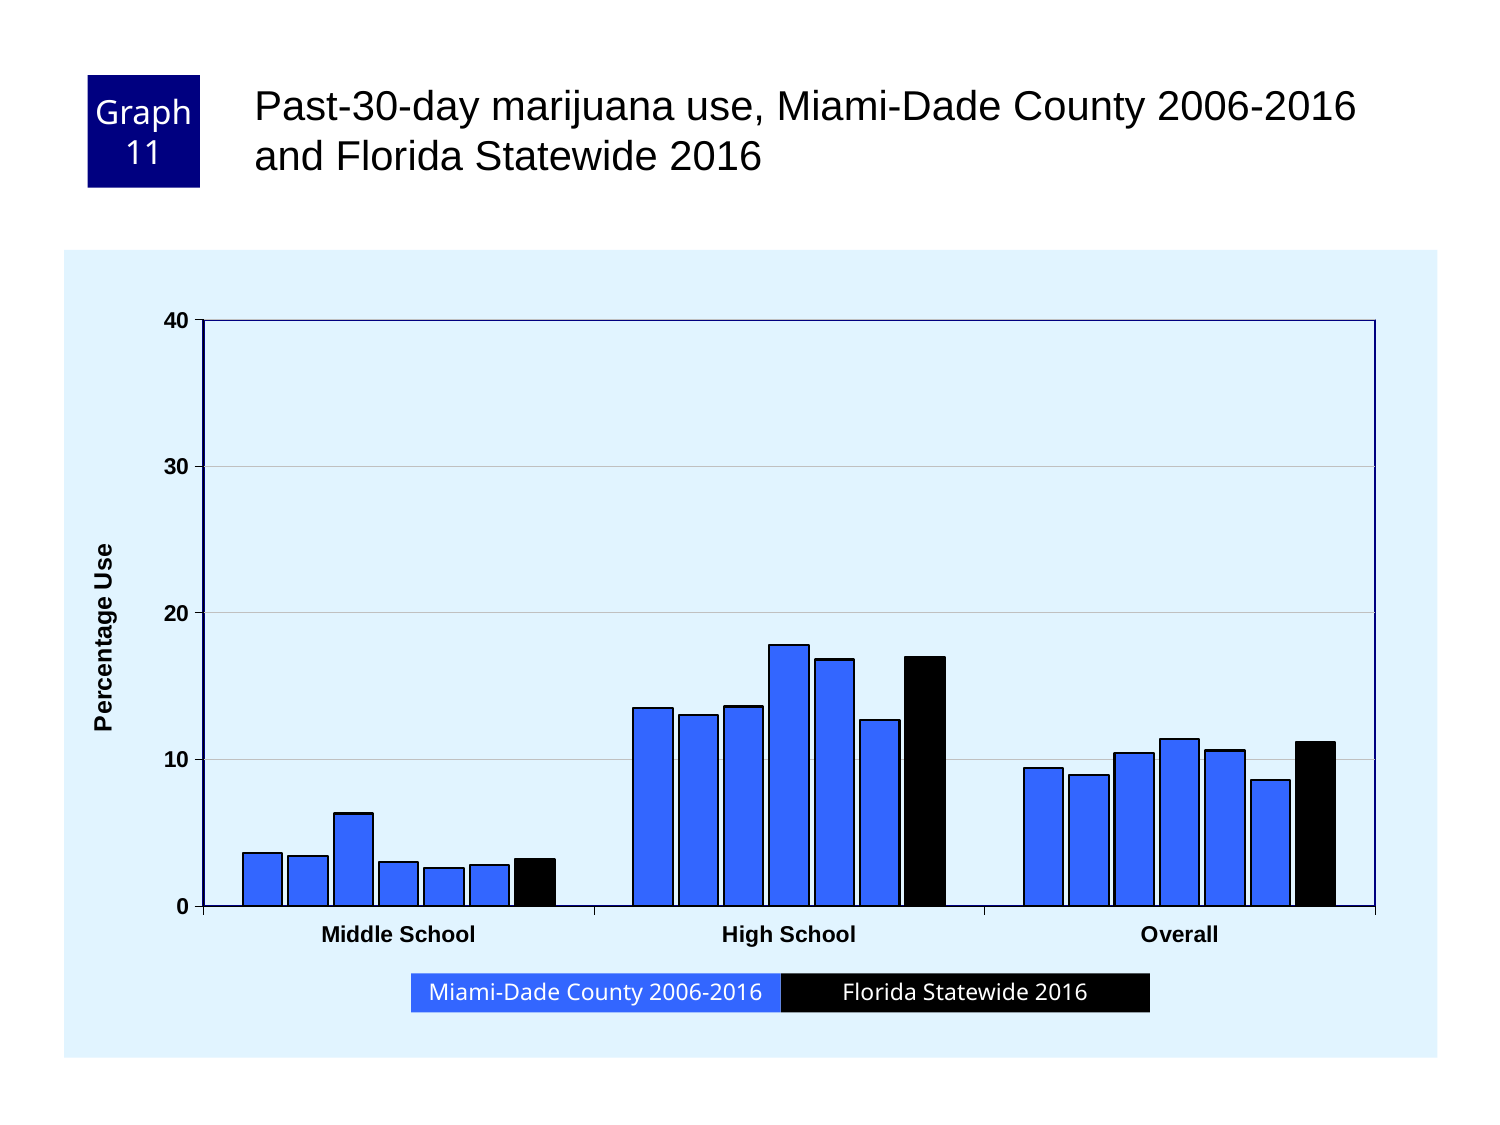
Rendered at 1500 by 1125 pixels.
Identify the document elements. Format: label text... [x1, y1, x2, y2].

chart [63, 249, 1438, 1059]
text_box Graph 11 [87, 75, 200, 188]
text_box Past-30-day marijuana use, Miami-Dade County 2006-2016 and Florida Statewide 2016 [249, 75, 1438, 200]
